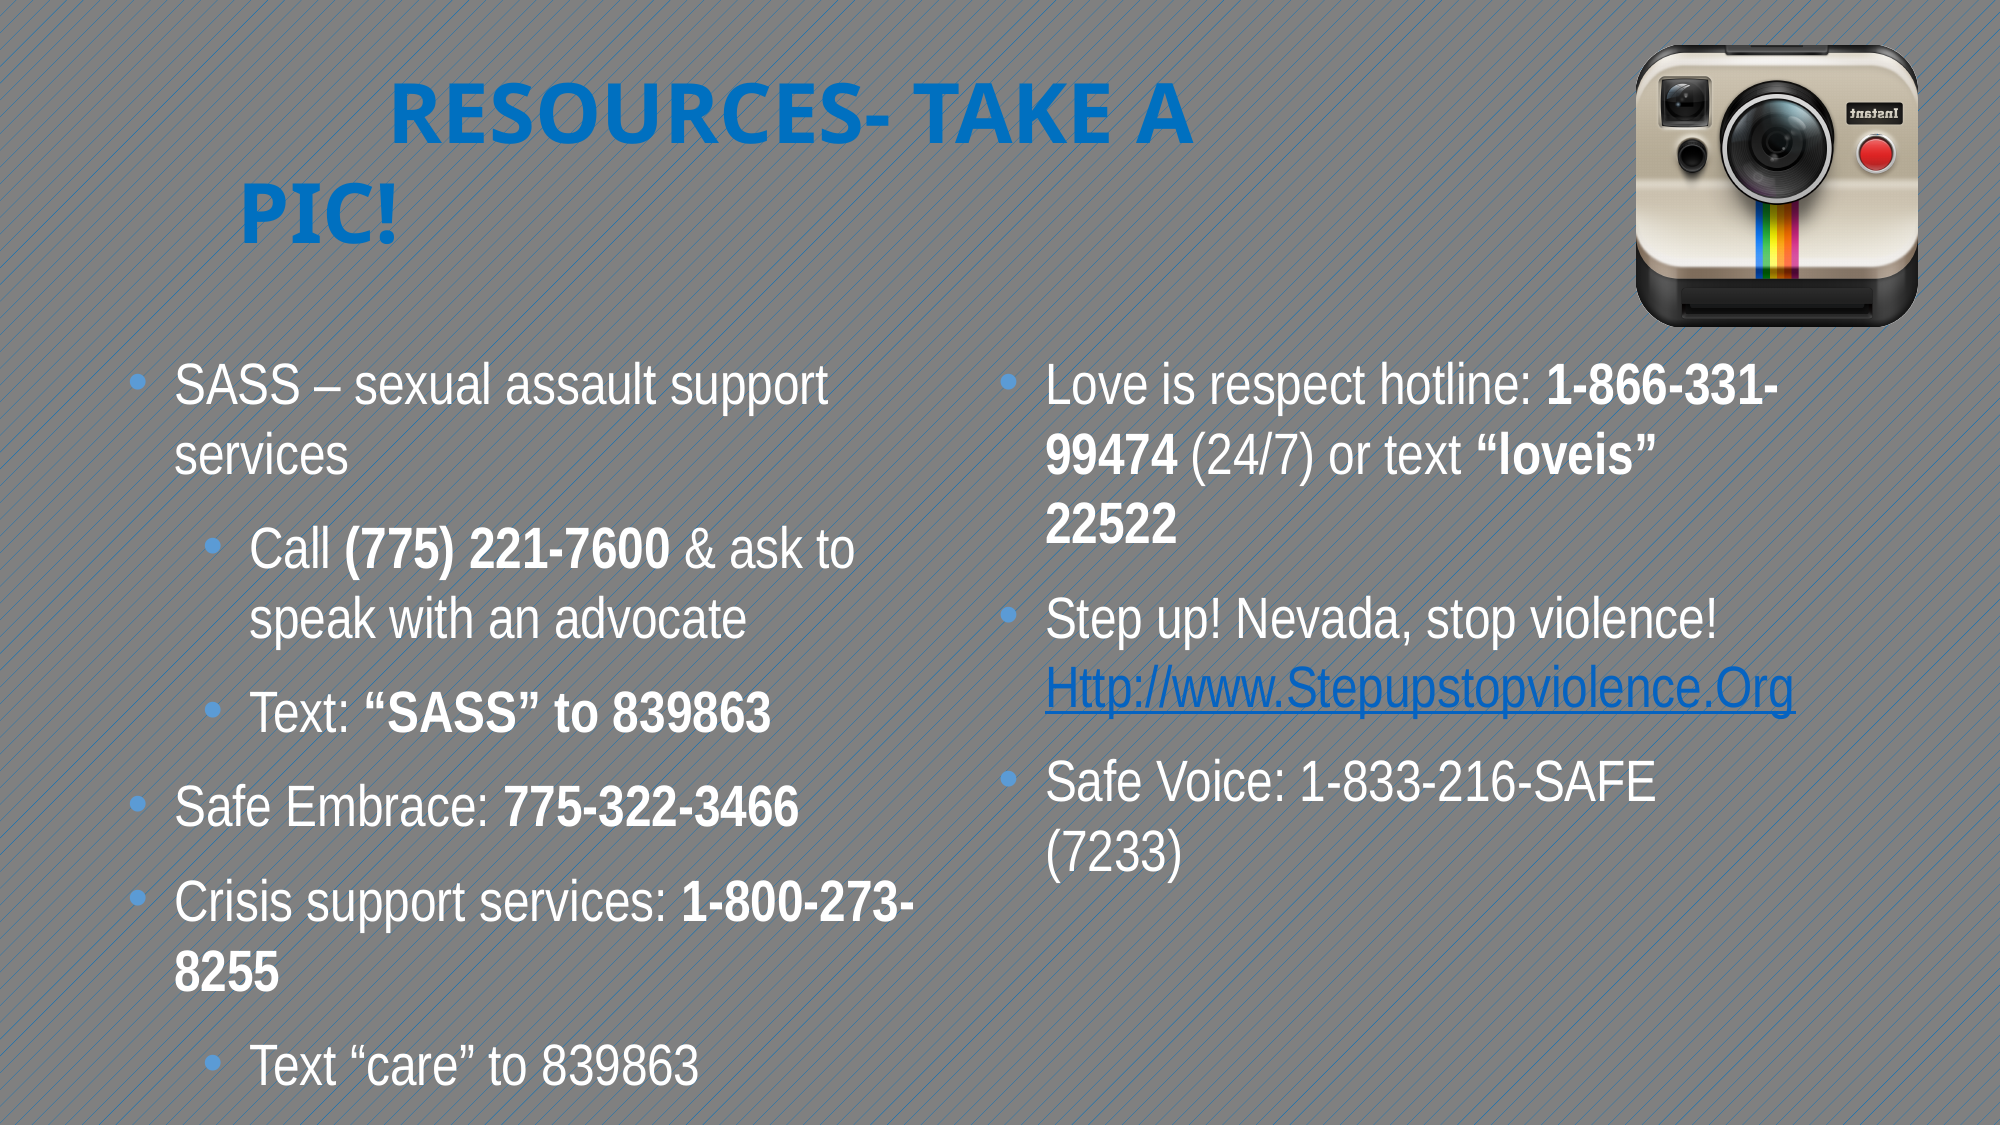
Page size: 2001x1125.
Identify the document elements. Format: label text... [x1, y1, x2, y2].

list SASS – sexual assault support services Call (775) 221-7600 & ask to speak with an advocate Text: “SASS” to 839863 Safe Embrace: 775-322-3466 Crisis support services: 1-800-273-8255 Text “care” to 839863 [112, 338, 948, 1081]
list Love is respect hotline: 1-866-331-99474 (24/7) or text “loveis” 22522 Step up! Nevada, stop violence! Http://www.Stepupstopviolence.Org Safe Voice: 1-833-216-SAFE (7233) [983, 338, 1818, 1081]
picture [1636, 45, 1919, 327]
title Resources- TAKE A PIC! [222, 45, 1325, 275]
